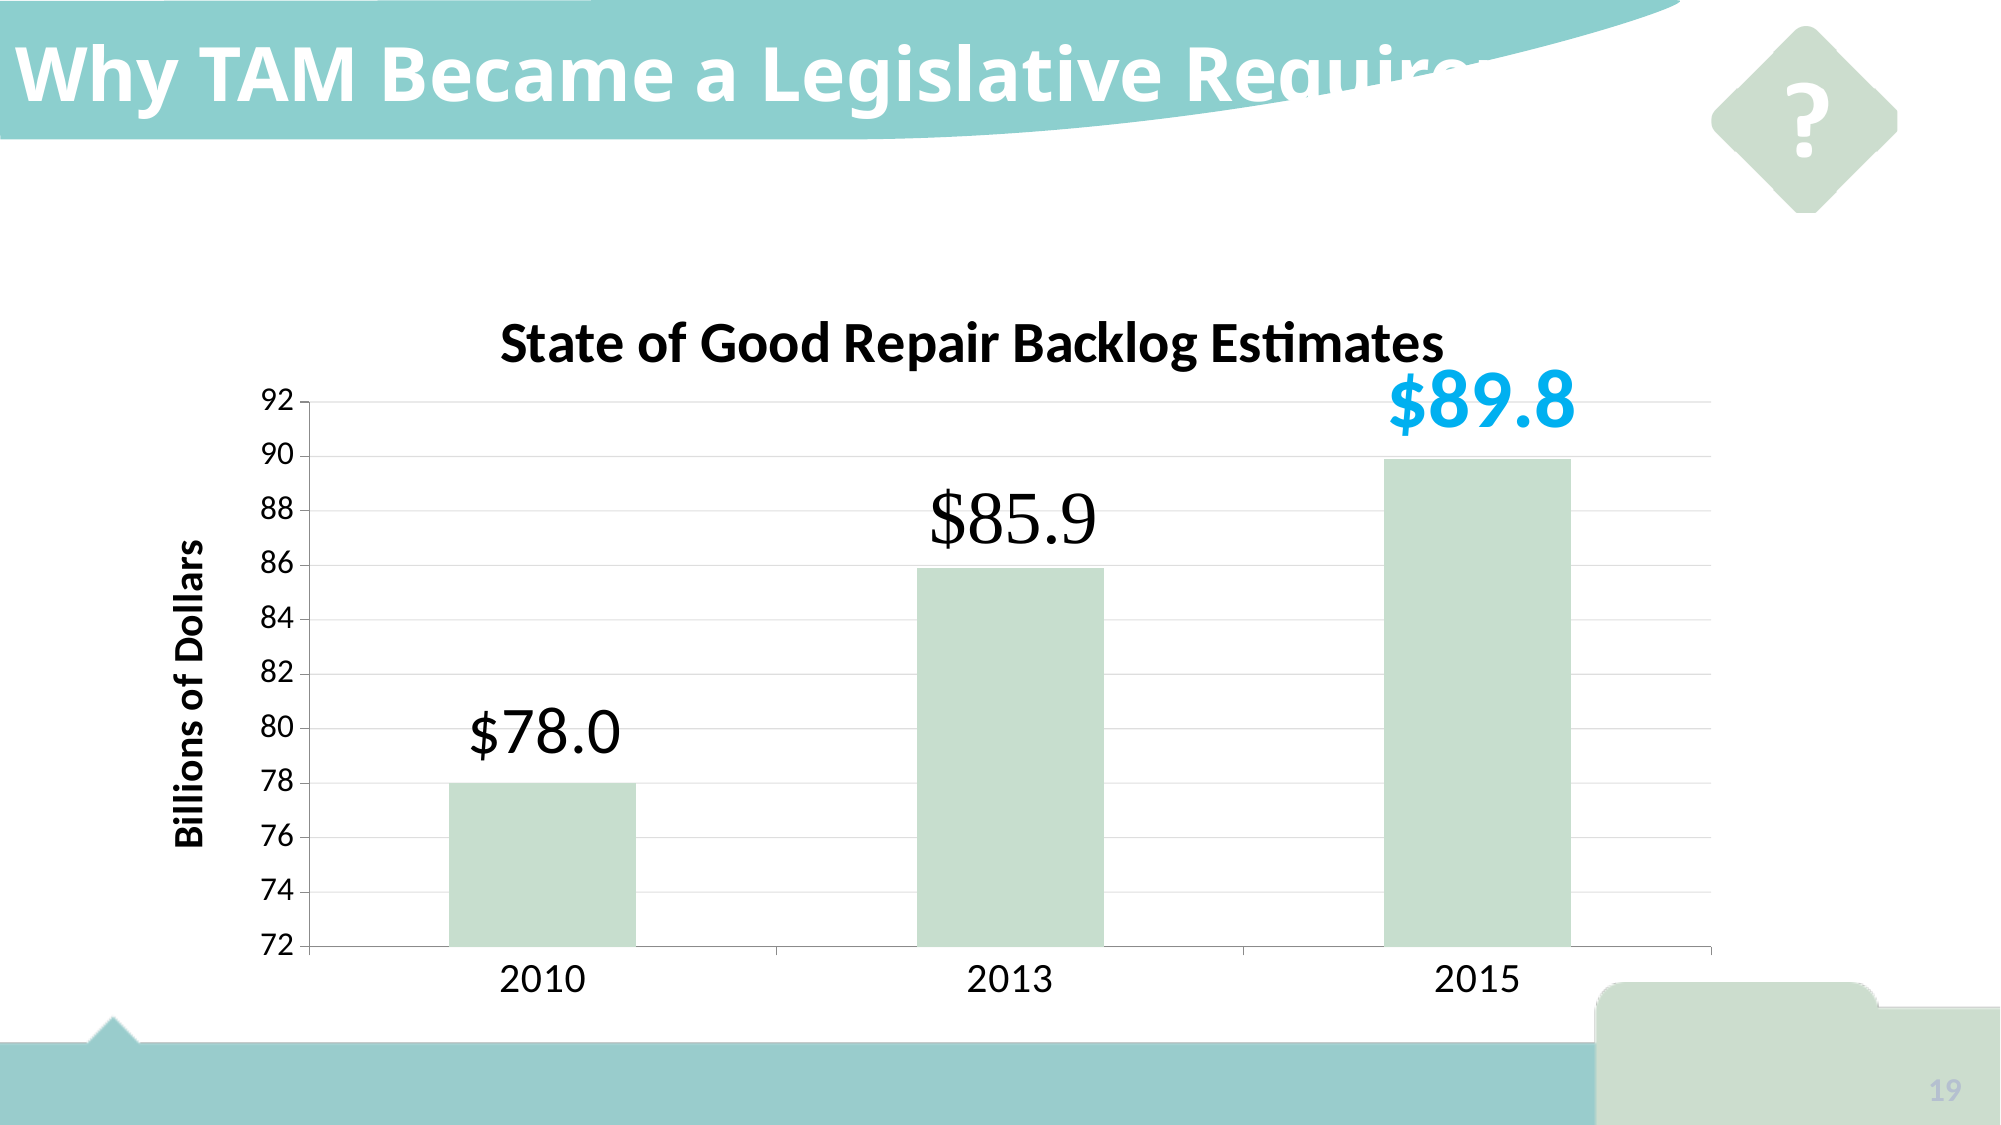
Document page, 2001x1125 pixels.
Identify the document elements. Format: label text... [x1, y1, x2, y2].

slide_number 19 [1897, 1051, 1993, 1125]
chart [137, 299, 1855, 1019]
picture [1711, 26, 1898, 213]
text_box Why TAM Became a Legislative Requirement [0, 0, 1746, 186]
